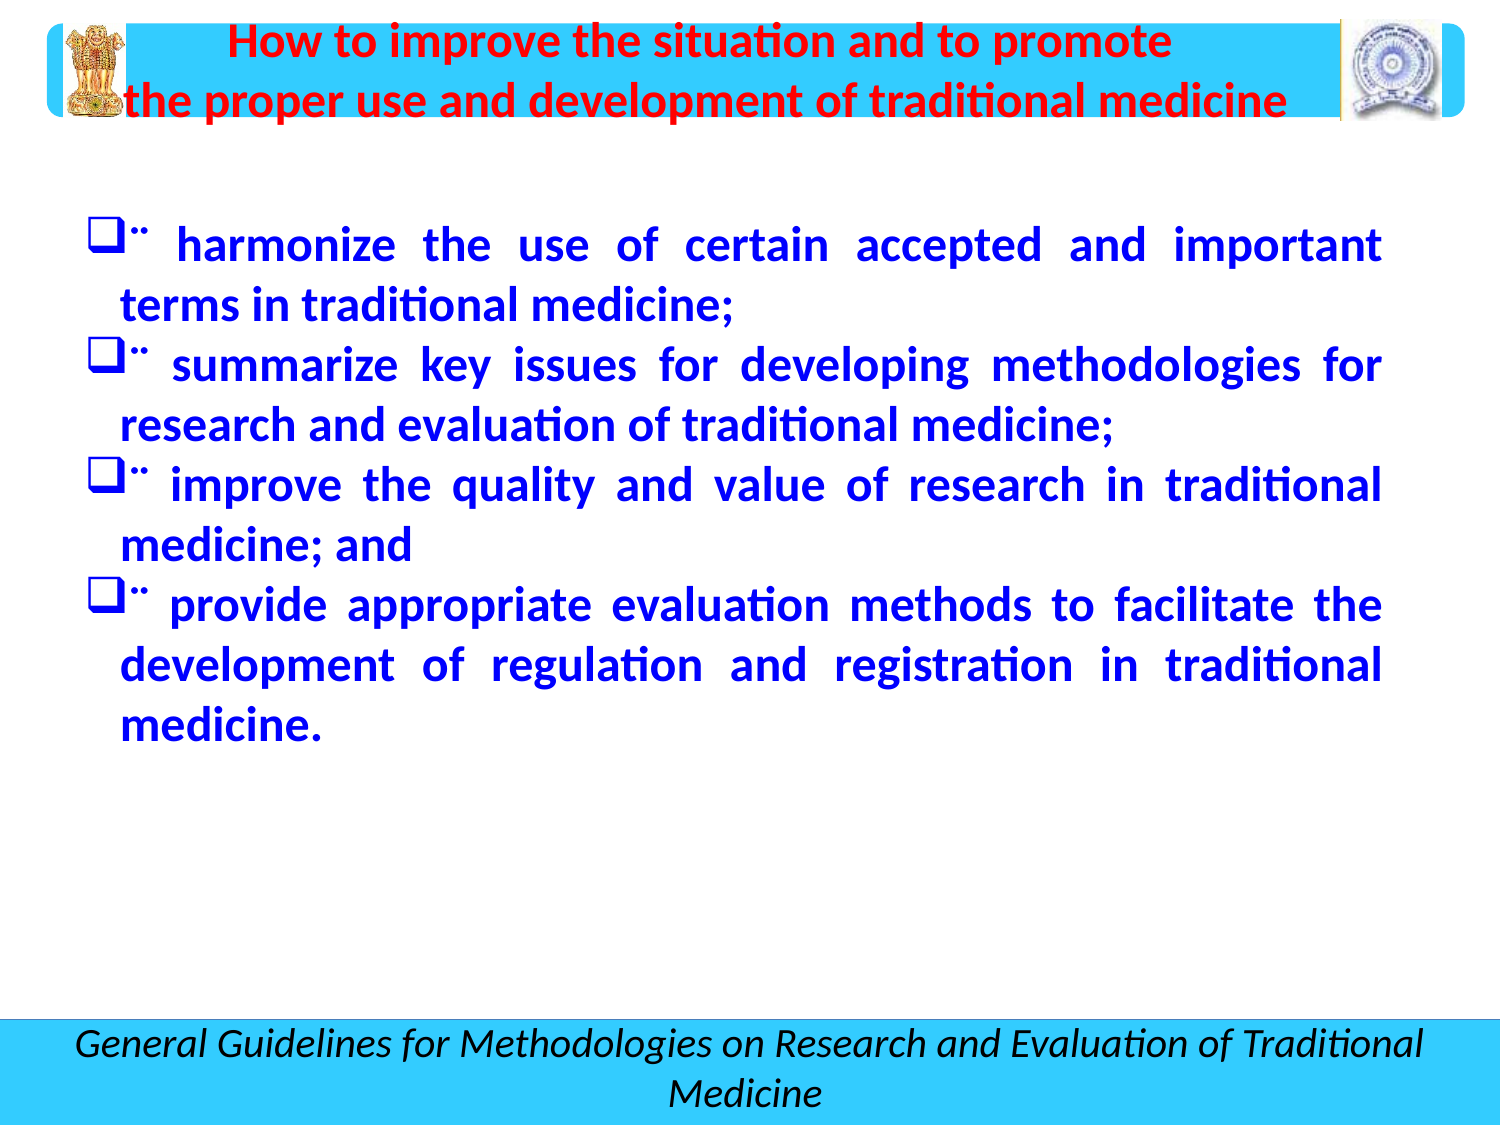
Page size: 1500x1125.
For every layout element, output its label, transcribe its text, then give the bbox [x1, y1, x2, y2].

picture [63, 23, 96, 118]
picture [1340, 19, 1442, 121]
text_box General Guidelines for Methodologies on Research and Evaluation of Traditional Medicine [0, 1008, 1500, 1124]
text_box How to improve the situation and to promote the proper use and development of traditional medicine [96, 0, 1304, 135]
text_box ¨ harmonize the use of certain accepted and important terms in traditional medicine; ¨ summarize key issues for developing methodologies for research and evaluation of traditional medicine; ¨ improve the quality and value of research in traditional medicine; and ¨ provide appropriate evaluation methods to facilitate the development of regulation and registration in traditional medicine. [69, 204, 1399, 760]
